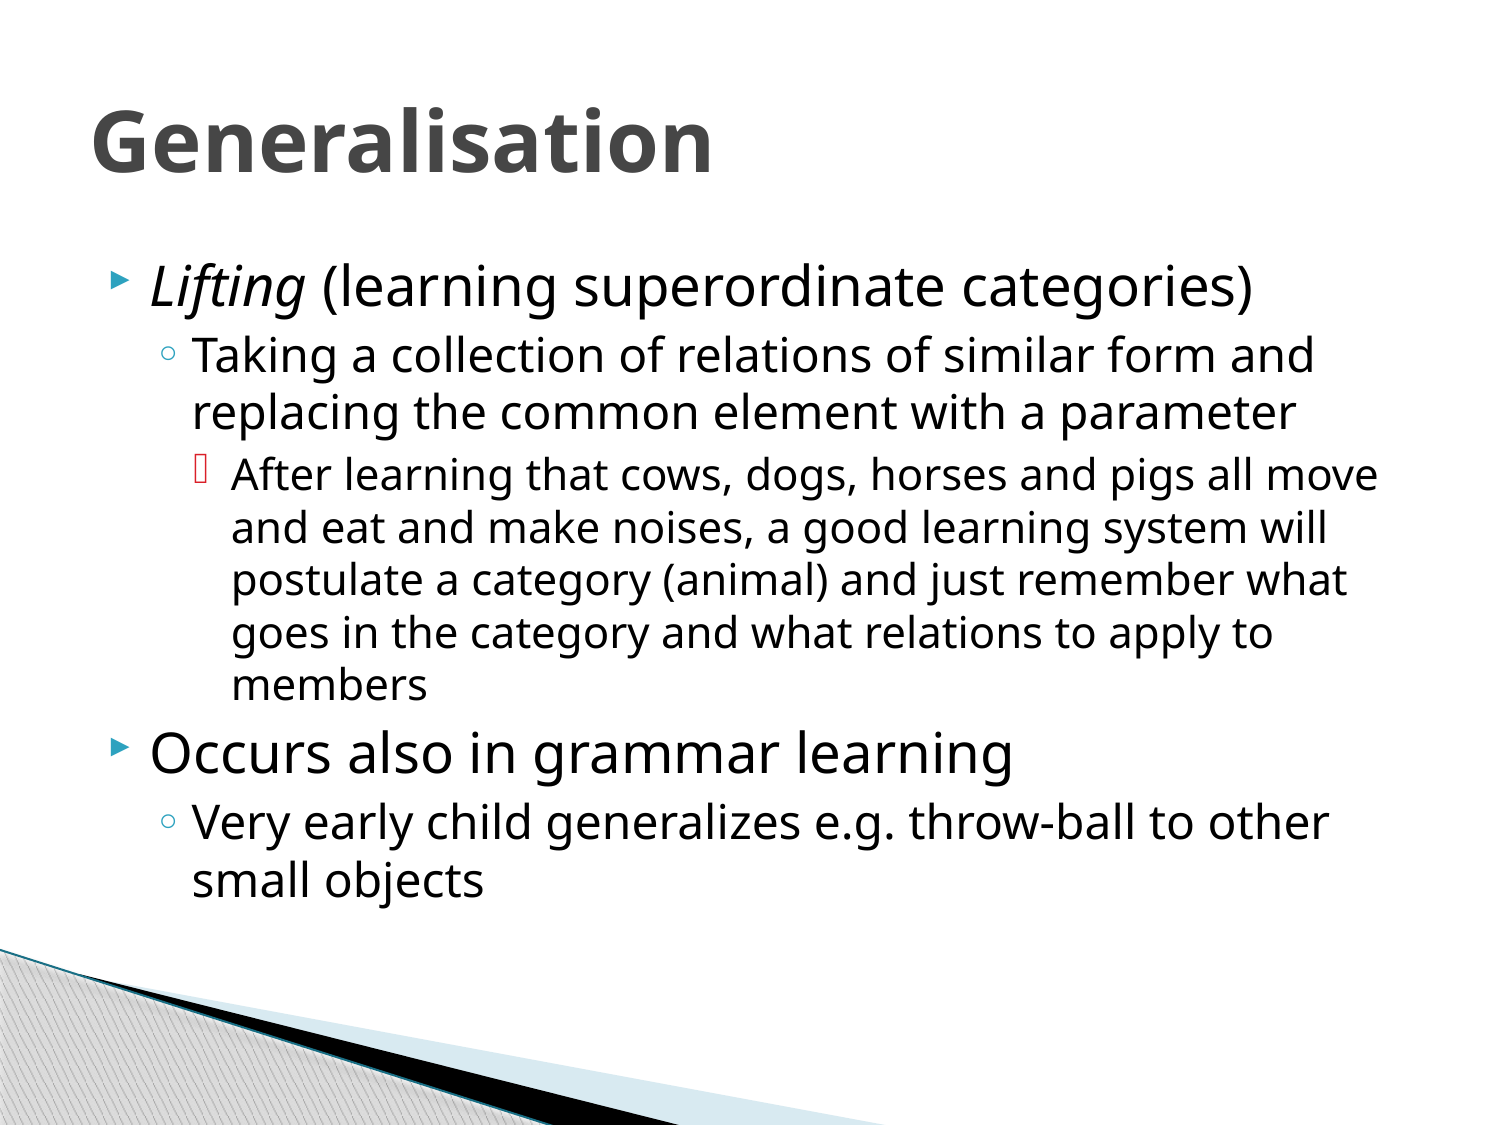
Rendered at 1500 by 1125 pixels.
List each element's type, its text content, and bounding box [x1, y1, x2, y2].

title Generalisation [75, 45, 1425, 233]
list Lifting (learning superordinate categories) Taking a collection of relations of similar form and replacing the common element with a parameter After learning that cows, dogs, horses and pigs all move and eat and make noises, a good learning system will postulate a category (animal) and just remember what goes in the category and what relations to apply to members Occurs also in grammar learning Very early child generalizes e.g. throw-ball to other small objects [75, 243, 1425, 986]
